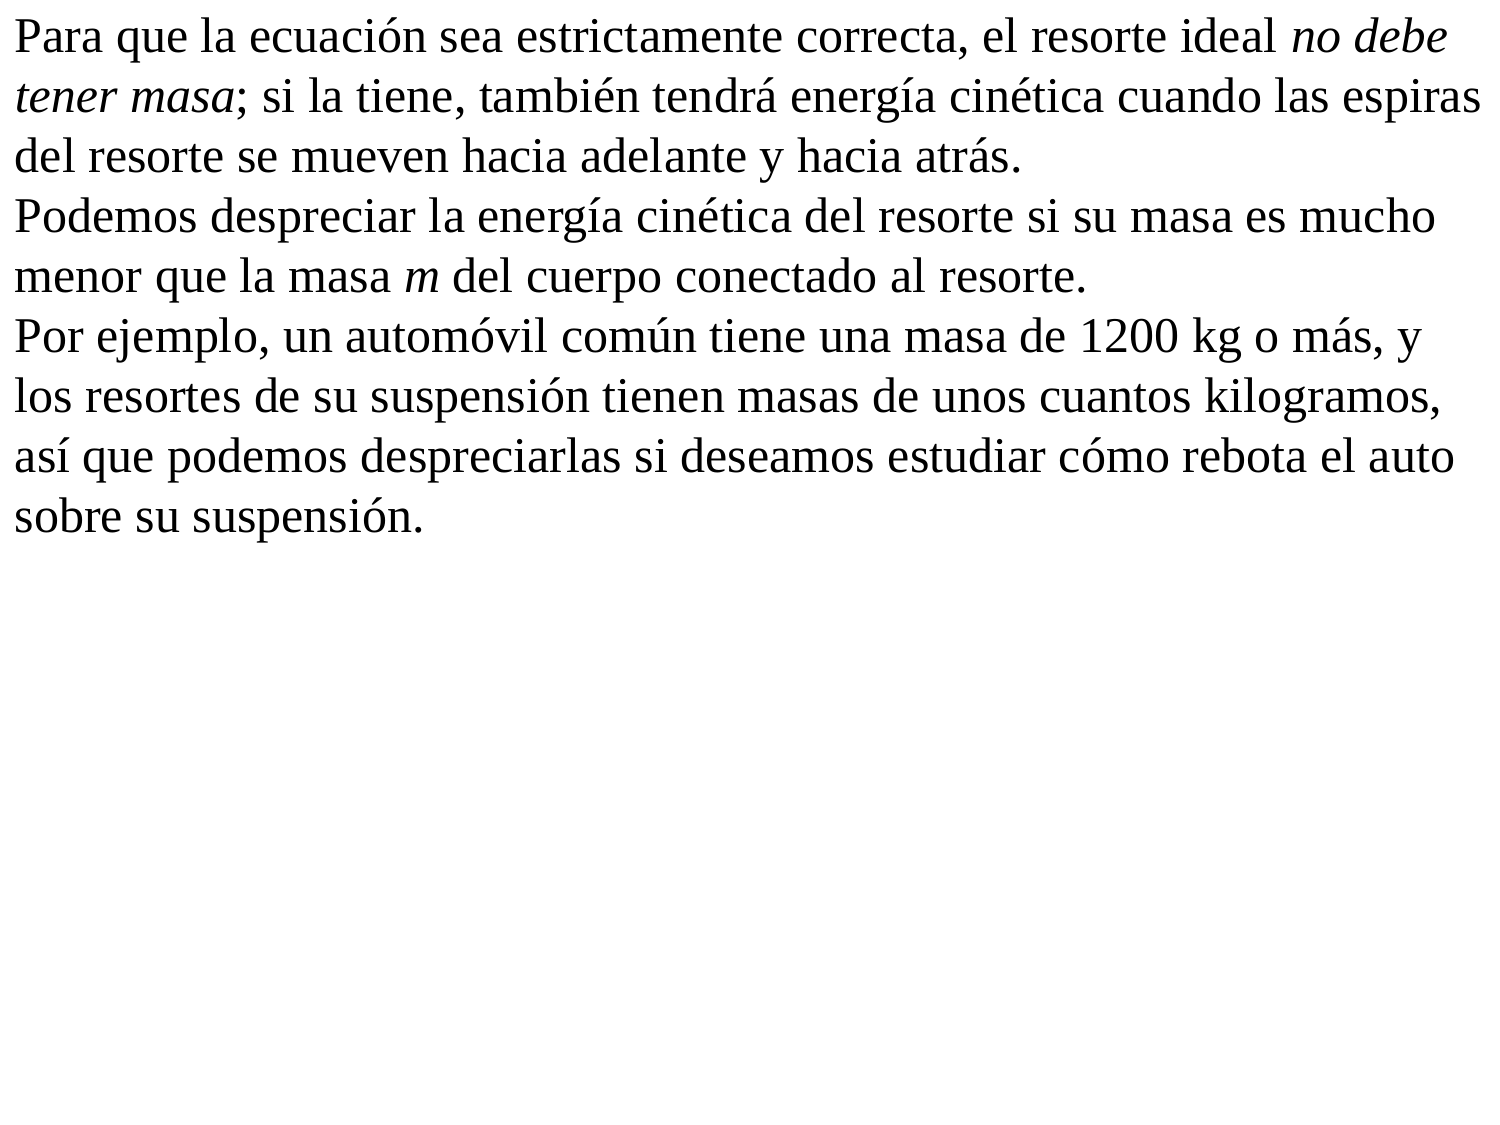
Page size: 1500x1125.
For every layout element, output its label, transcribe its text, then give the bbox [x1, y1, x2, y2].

text_box Para que la ecuación sea estrictamente correcta, el resorte ideal no debe tener masa; si la tiene, también tendrá energía cinética cuando las espiras del resorte se mueven hacia adelante y hacia atrás. Podemos despreciar la energía cinética del resorte si su masa es mucho menor que la masa m del cuerpo conectado al resorte. Por ejemplo, un automóvil común tiene una masa de 1200 kg o más, y los resortes de su suspensión tienen masas de unos cuantos kilogramos, así que podemos despreciarlas si deseamos estudiar cómo rebota el auto sobre su suspensión. [0, 0, 1500, 551]
